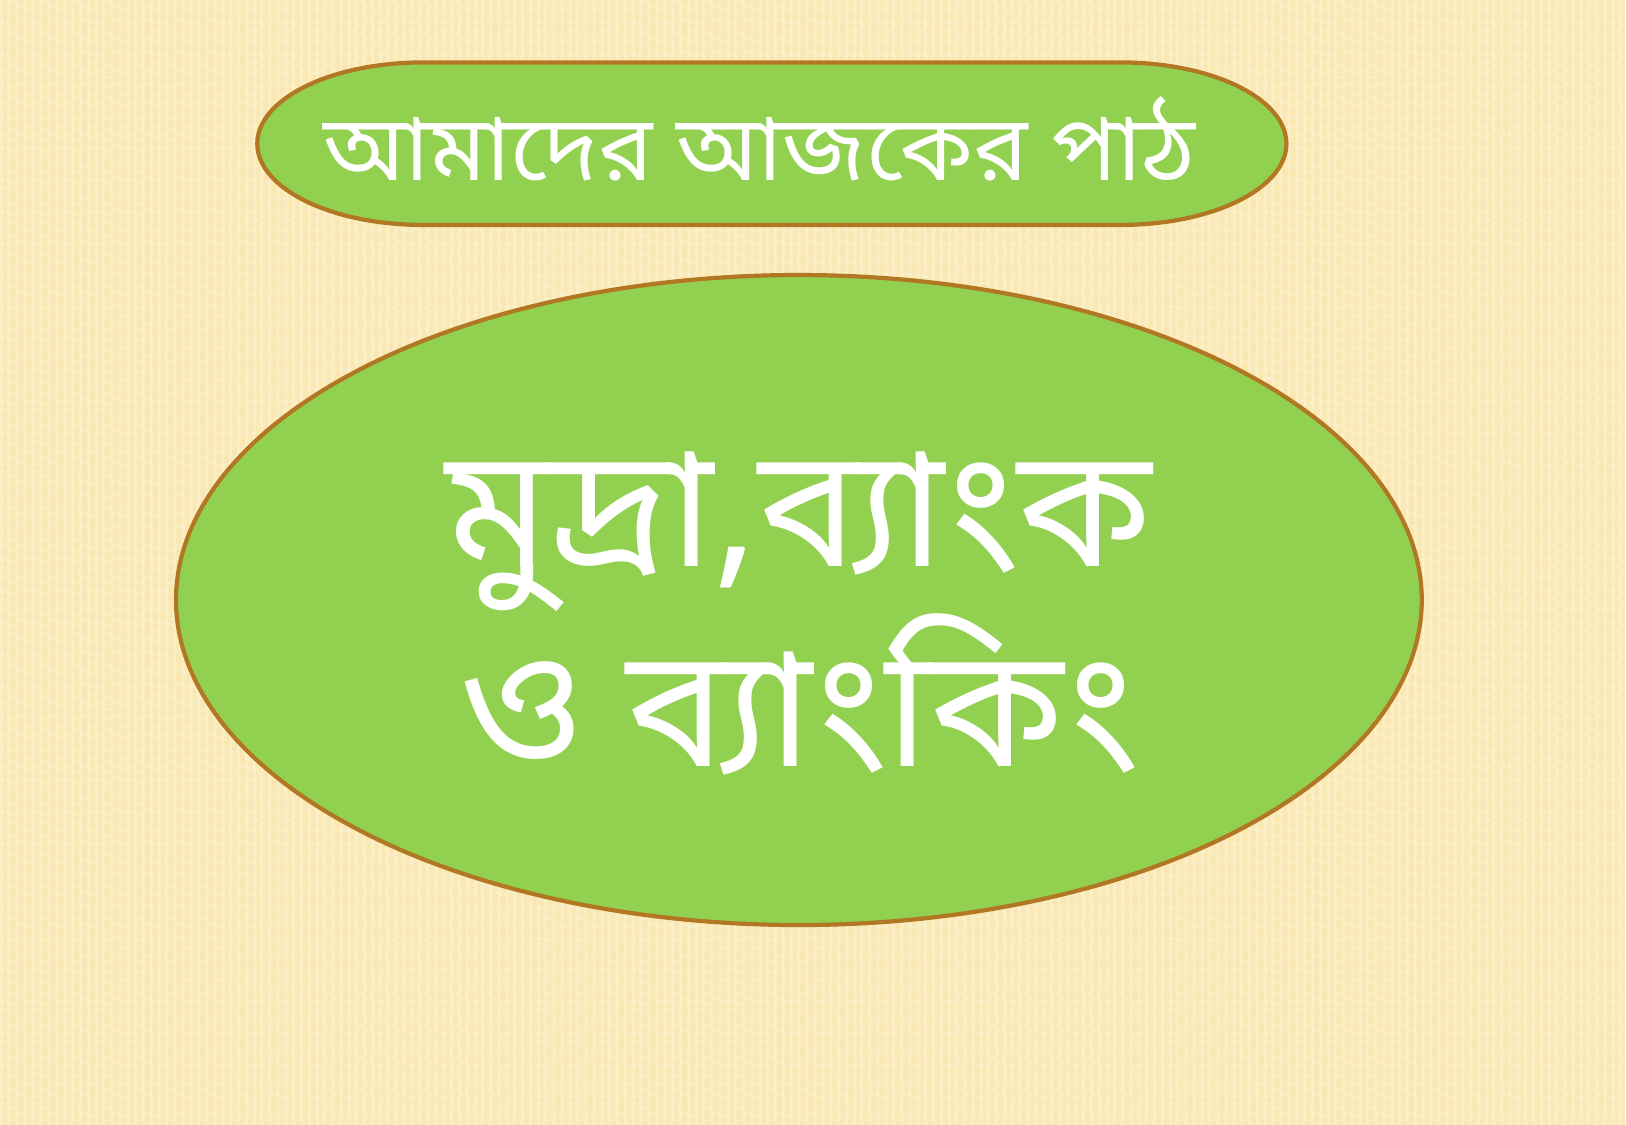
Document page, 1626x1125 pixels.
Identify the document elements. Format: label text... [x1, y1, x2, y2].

text_box আমাদের আজকের পাঠ [255, 60, 1289, 228]
text_box মুদ্রা,ব্যাংক ও ব্যাংকিং [173, 272, 1424, 928]
